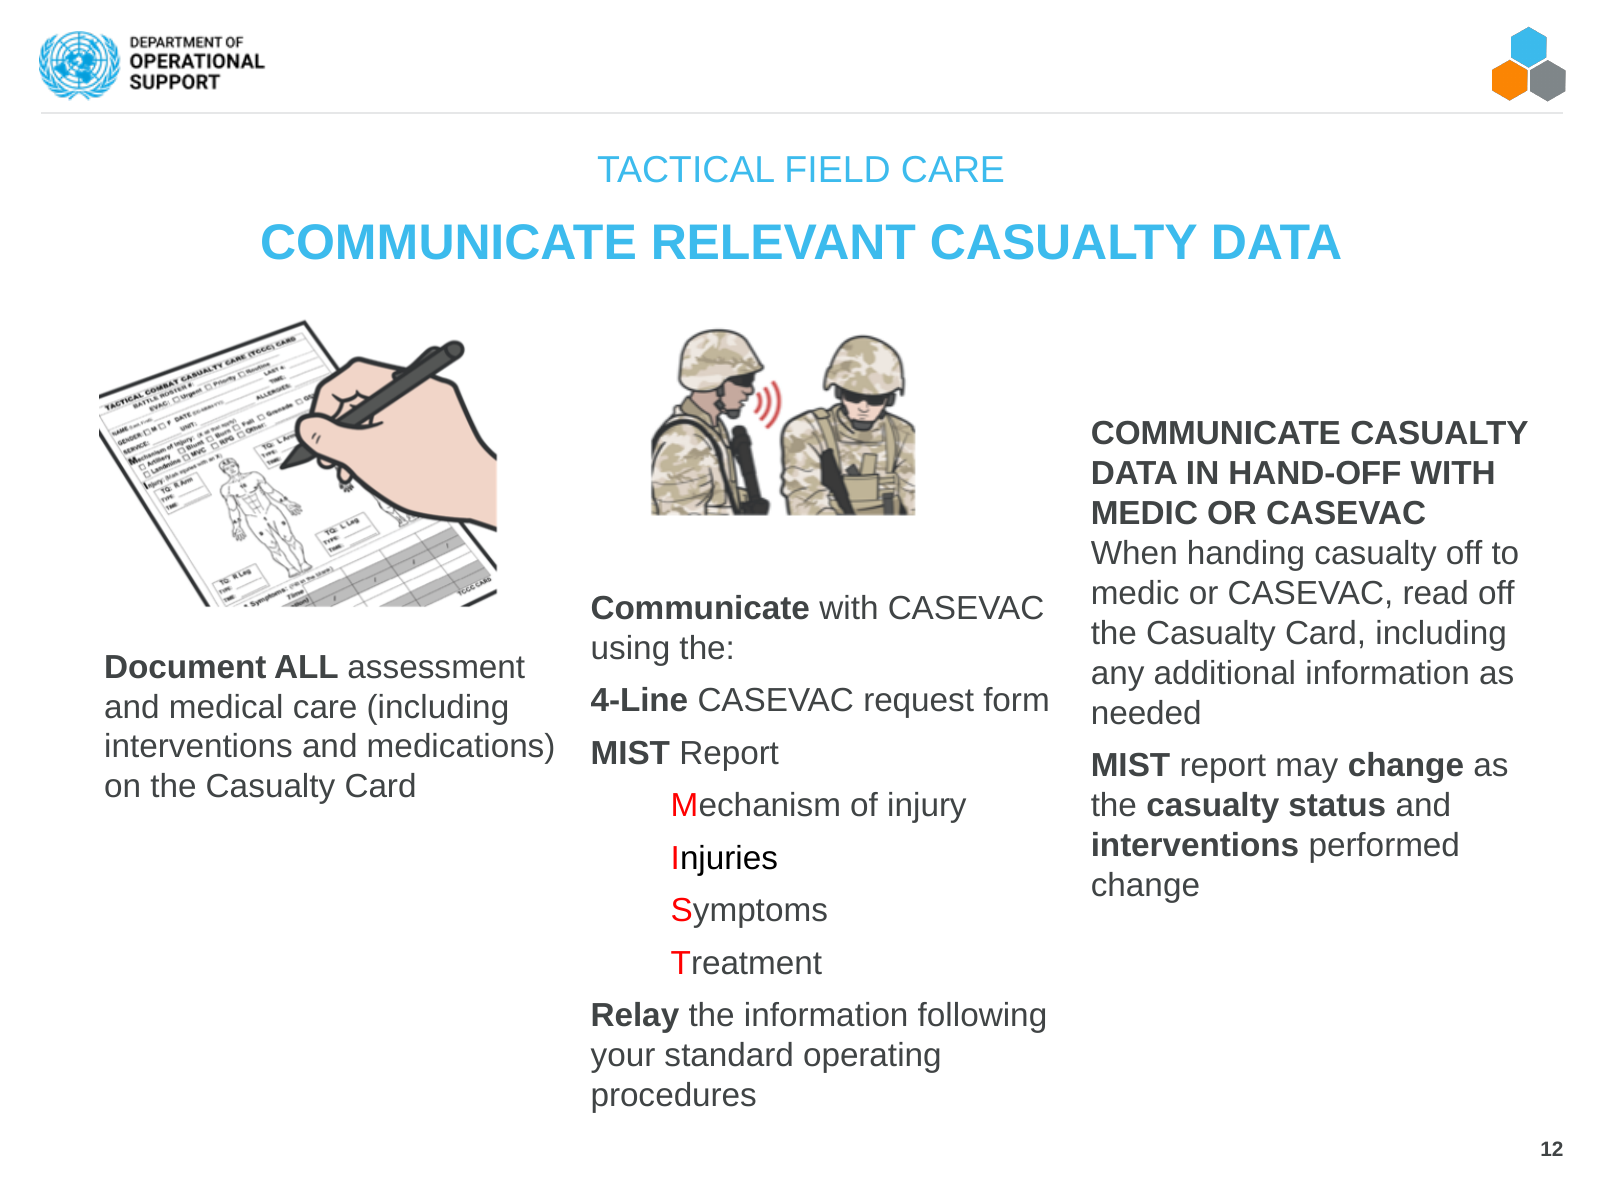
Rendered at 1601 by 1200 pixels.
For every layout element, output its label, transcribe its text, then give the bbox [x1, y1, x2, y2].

picture [1476, 15, 1581, 112]
list COMMUNICATE RELEVANT CASUALTY DATA [41, 201, 1561, 305]
text_box Document ALL assessment and medical care (including interventions and medications) on the Casualty Card [89, 637, 575, 860]
text_box Communicate with CASEVAC using the: 4-Line CASEVAC request form MIST Report Mechanism of injury Injuries Symptoms Treatment Relay the information following your standard operating procedures [575, 578, 1078, 1181]
picture [621, 304, 938, 535]
picture [39, 31, 267, 101]
picture [99, 304, 513, 628]
text_box TACTICAL FIELD CARE [582, 138, 1021, 198]
text_box COMMUNICATE CASUALTY DATA IN HAND-OFF WITH MEDIC OR CASEVAC When handing casualty off to medic or CASEVAC, read off the Casualty Card, including any additional information as needed MIST report may change as the casualty status and interventions performed change [1076, 403, 1561, 968]
